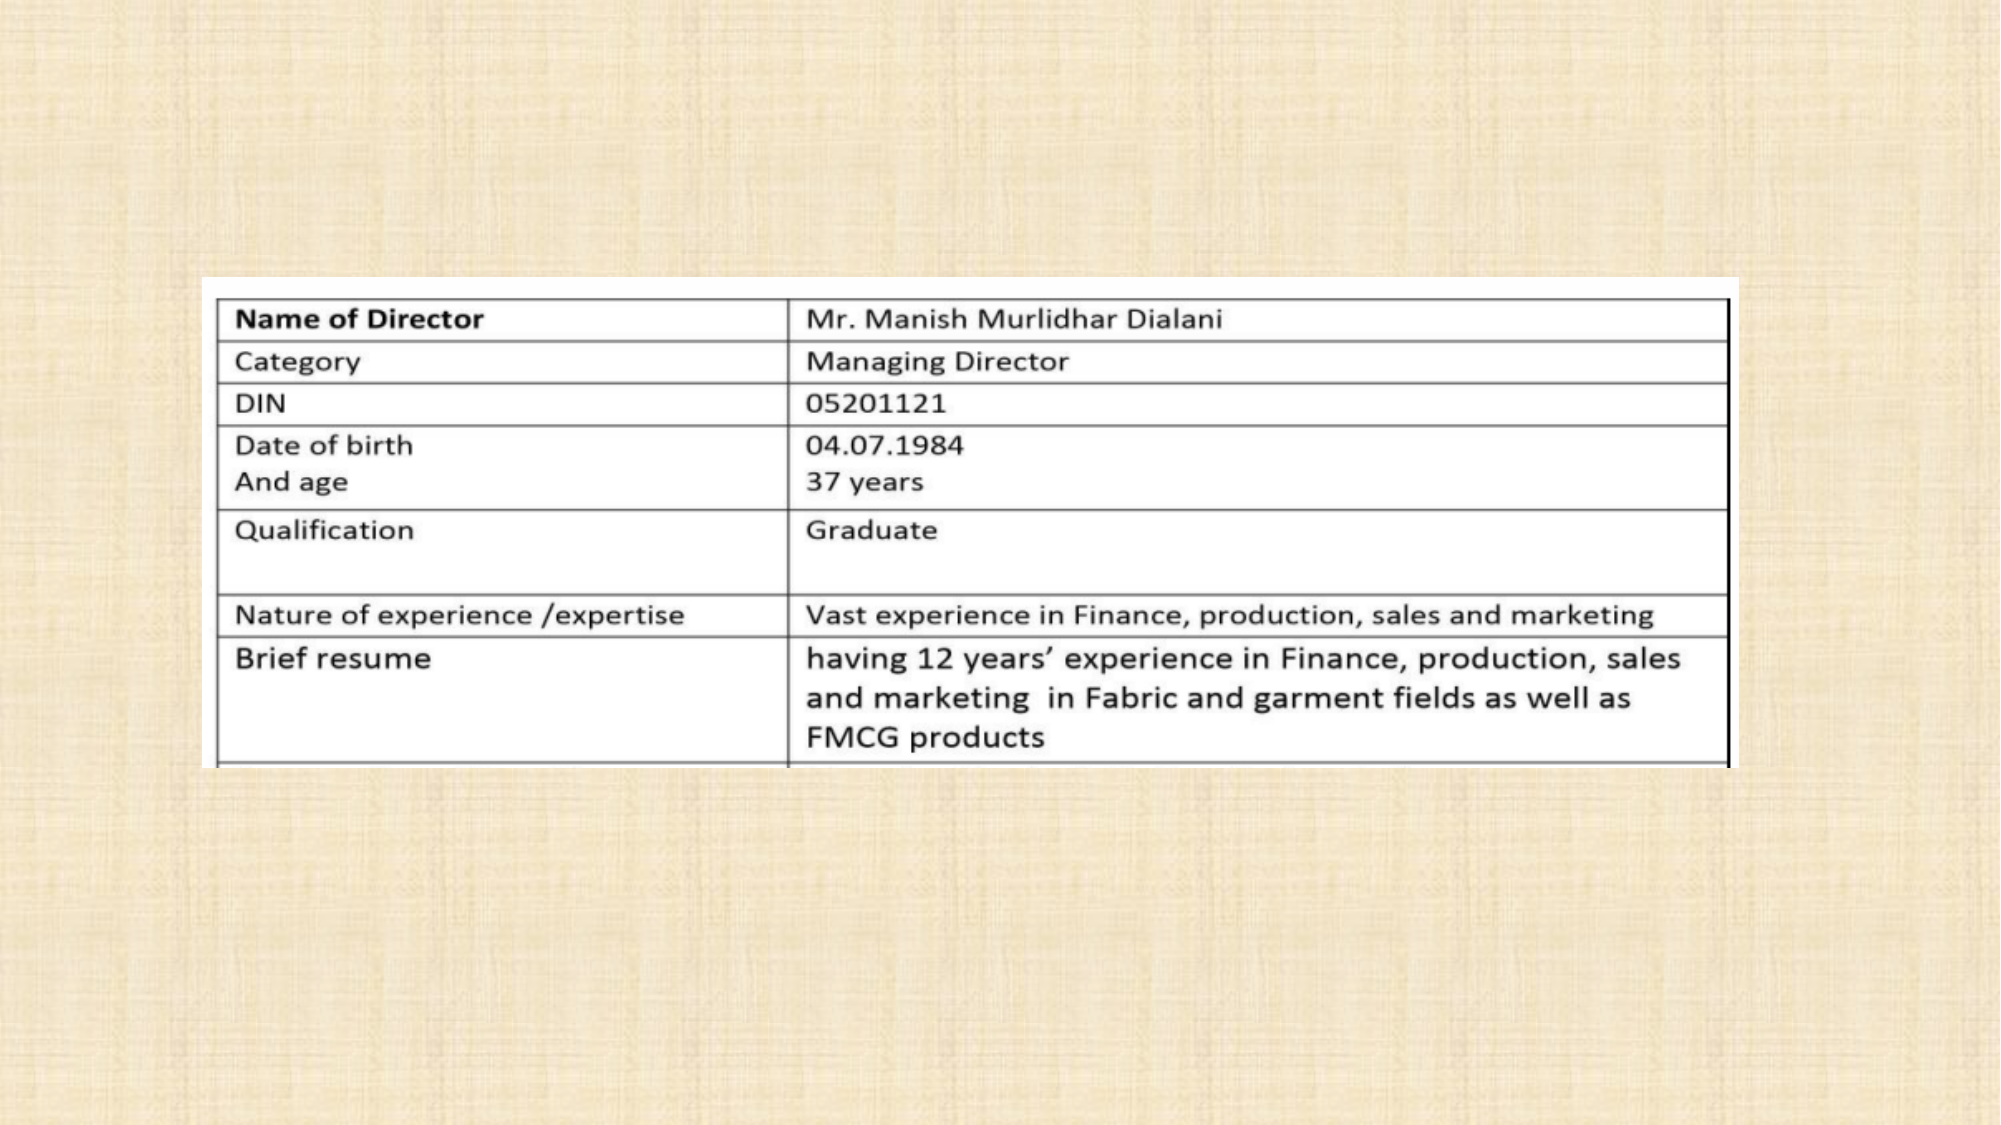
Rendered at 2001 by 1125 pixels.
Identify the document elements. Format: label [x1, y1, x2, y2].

list [202, 277, 1739, 768]
